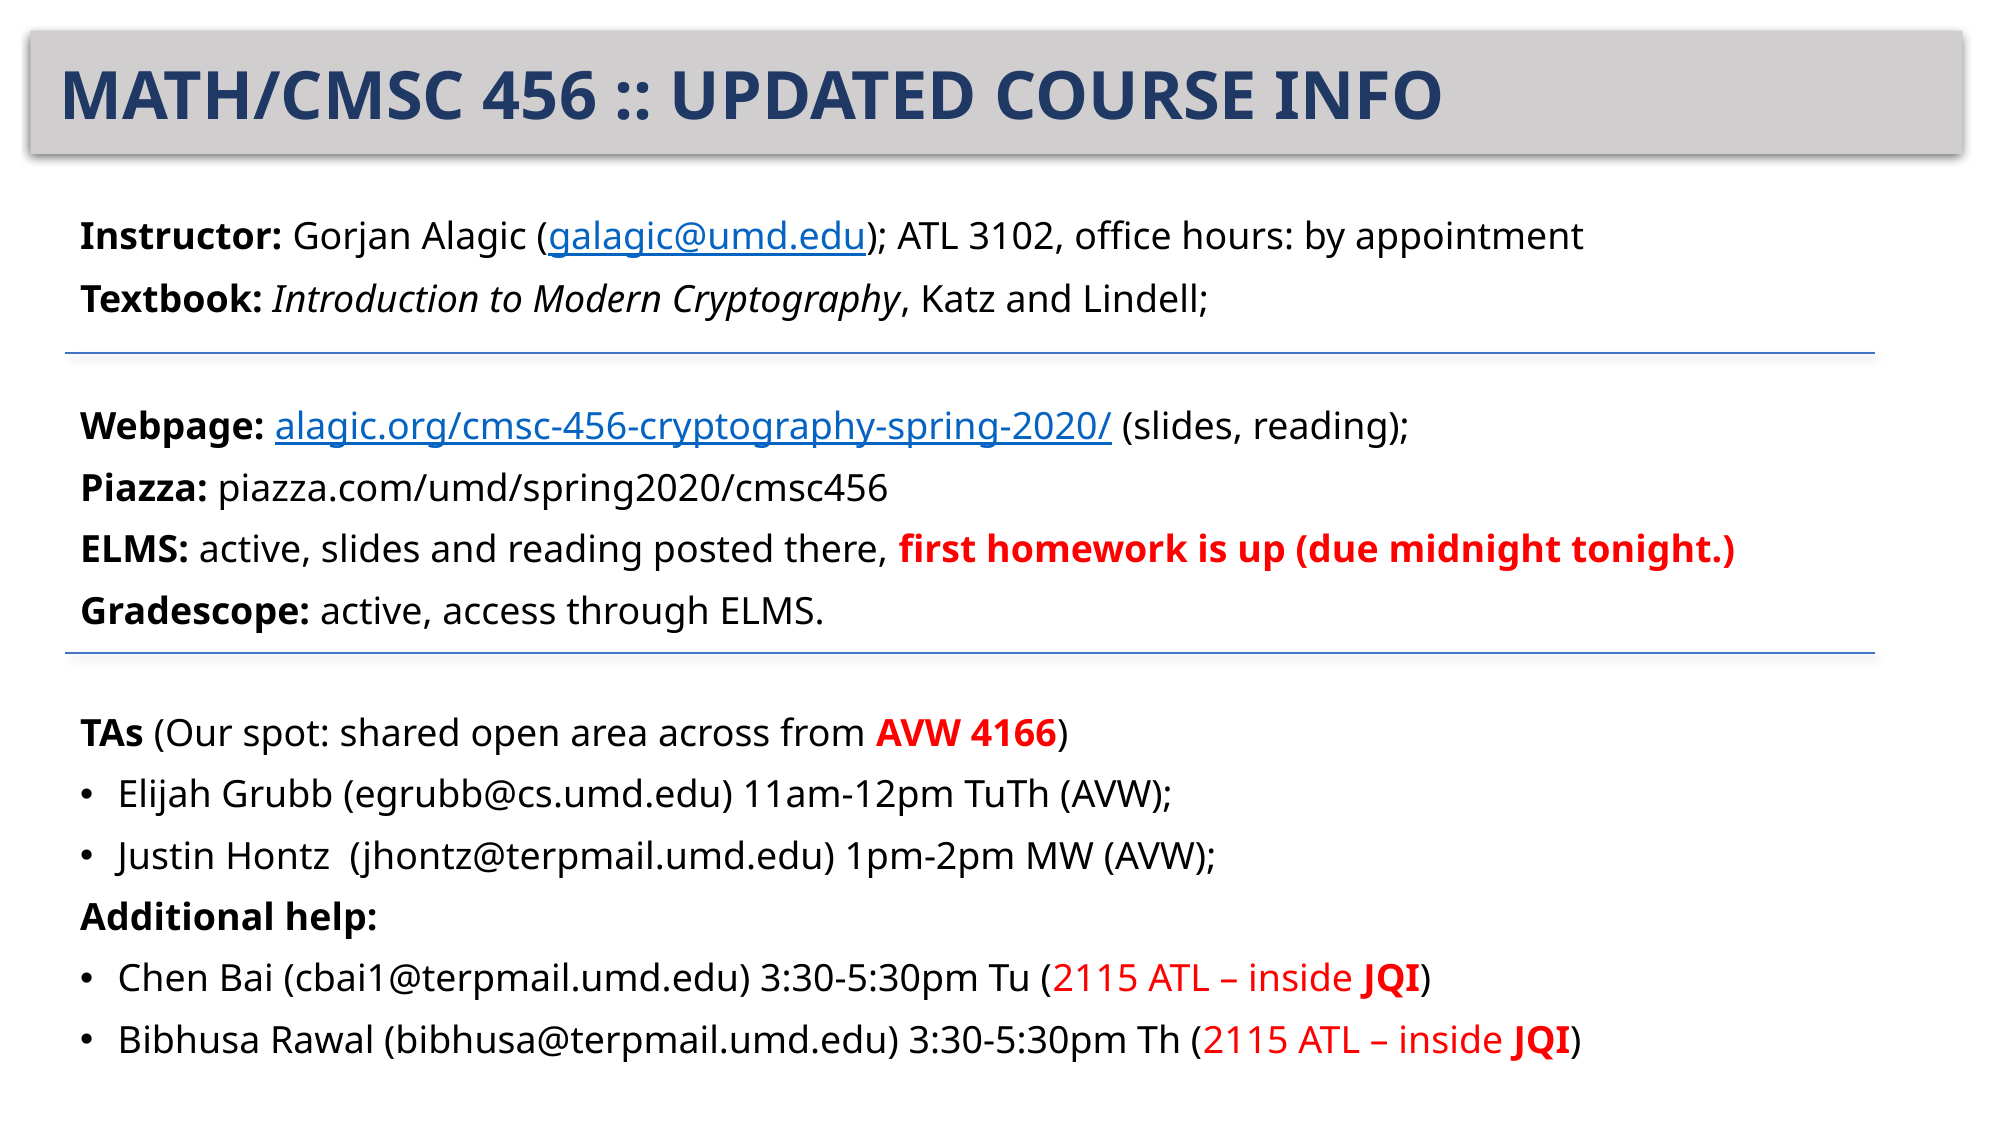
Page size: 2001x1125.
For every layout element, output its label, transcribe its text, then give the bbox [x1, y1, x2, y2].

list Instructor: Gorjan Alagic (galagic@umd.edu); ATL 3102, office hours: by appointment Textbook: Introduction to Modern Cryptography, Katz and Lindell; Webpage: alagic.org/cmsc-456-cryptography-spring-2020/ (slides, reading); Piazza: piazza.com/umd/spring2020/cmsc456 ELMS: active, slides and reading posted there, first homework is up (due midnight tonight.) Gradescope: active, access through ELMS. TAs (Our spot: shared open area across from AVW 4166) Elijah Grubb (egrubb@cs.umd.edu) 11am-12pm TuTh (AVW); Justin Hontz (jhontz@terpmail.umd.edu) 1pm-2pm MW (AVW); Additional help: Chen Bai (cbai1@terpmail.umd.edu) 3:30-5:30pm Tu (2115 ATL – inside JQI) Bibhusa Rawal (bibhusa@terpmail.umd.edu) 3:30-5:30pm Th (2115 ATL – inside JQI) [65, 205, 1909, 1095]
text_box [30, 30, 1963, 155]
title MATH/CMSC 456 :: UPDATED COURSE INFO [44, 41, 1970, 155]
